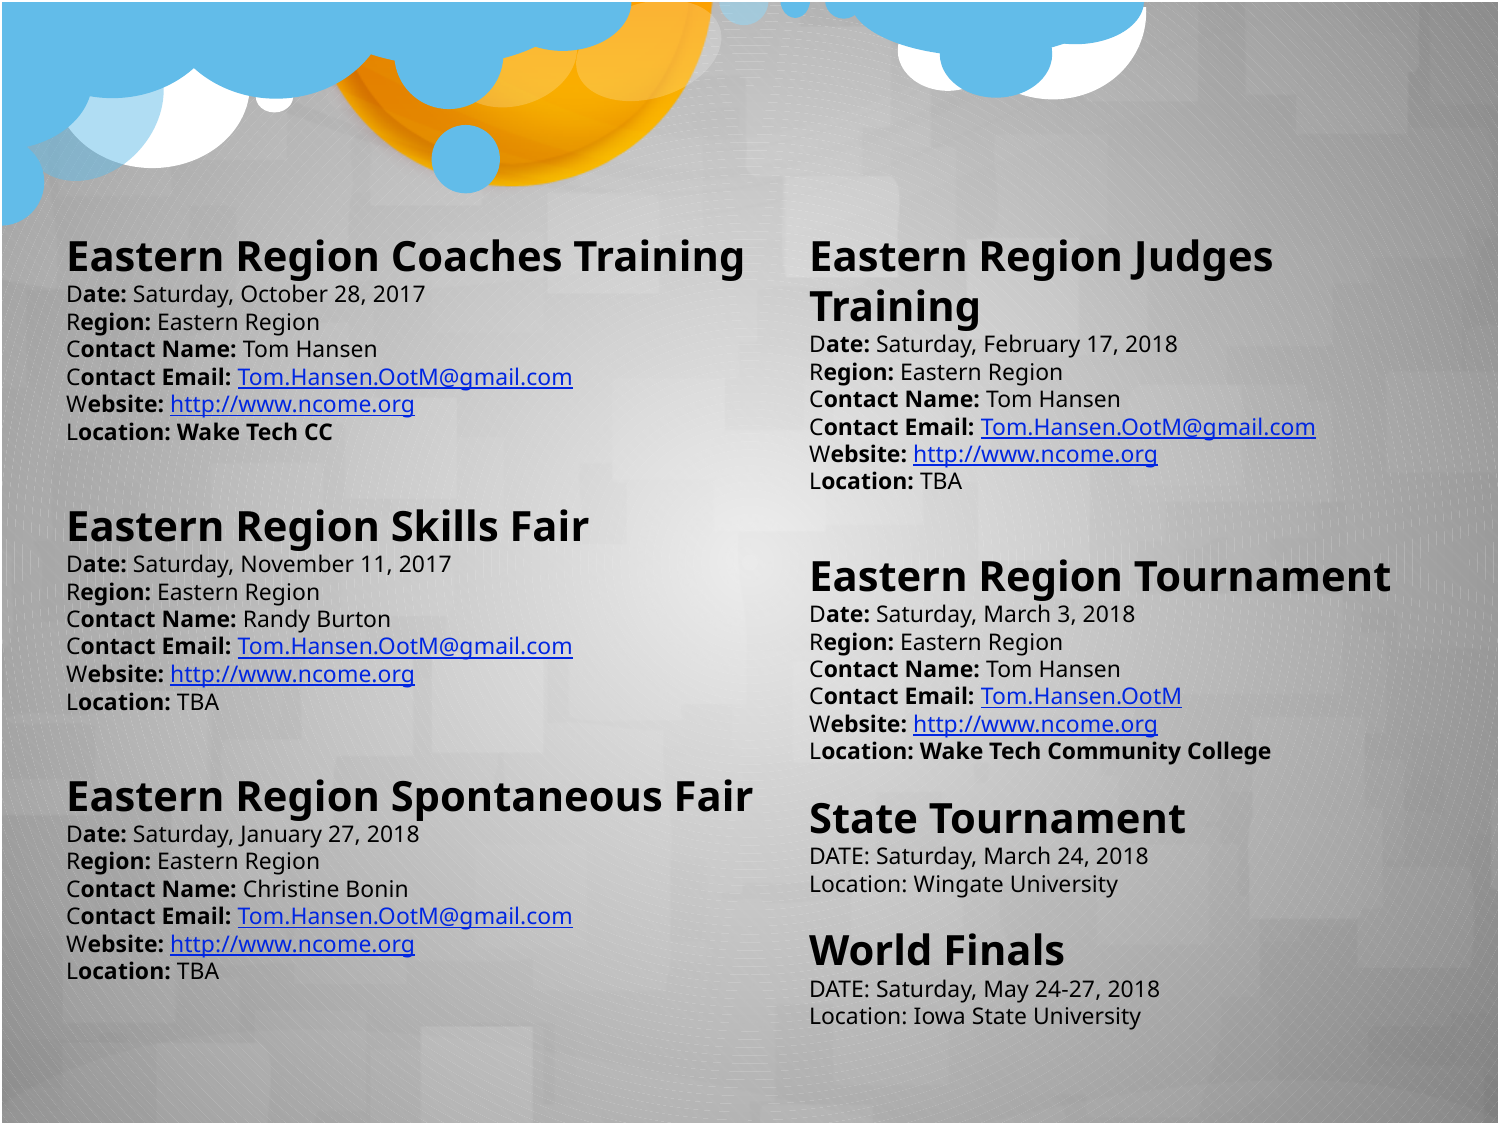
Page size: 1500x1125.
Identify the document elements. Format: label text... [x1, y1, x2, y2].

text_box Eastern Region Coaches Training Date: Saturday, October 28, 2017 Region: Eastern Region Contact Name: Tom Hansen Contact Email: Tom.Hansen.OotM@gmail.com Website: http://www.ncome.org Location: Wake Tech CC Eastern Region Skills Fair Date: Saturday, November 11, 2017 Region: Eastern Region Contact Name: Randy Burton Contact Email: Tom.Hansen.OotM@gmail.com Website: http://www.ncome.org Location: TBA Eastern Region Spontaneous Fair Date: Saturday, January 27, 2018 Region: Eastern Region Contact Name: Christine Bonin Contact Email: Tom.Hansen.OotM@gmail.com Website: http://www.ncome.org Location: TBA [51, 222, 775, 1017]
text_box Eastern Region Judges Training Date: Saturday, February 17, 2018 Region: Eastern Region Contact Name: Tom Hansen Contact Email: Tom.Hansen.OotM@gmail.com Website: http://www.ncome.org Location: TBA Eastern Region Tournament Date: Saturday, March 3, 2018 Region: Eastern Region Contact Name: Tom Hansen Contact Email: Tom.Hansen.OotM Website: http://www.ncome.org Location: Wake Tech Community College State Tournament DATE: Saturday, March 24, 2018 Location: Wingate University World Finals DATE: Saturday, May 24-27, 2018 Location: Iowa State University [794, 222, 1470, 1112]
picture [2, 2, 1498, 1123]
